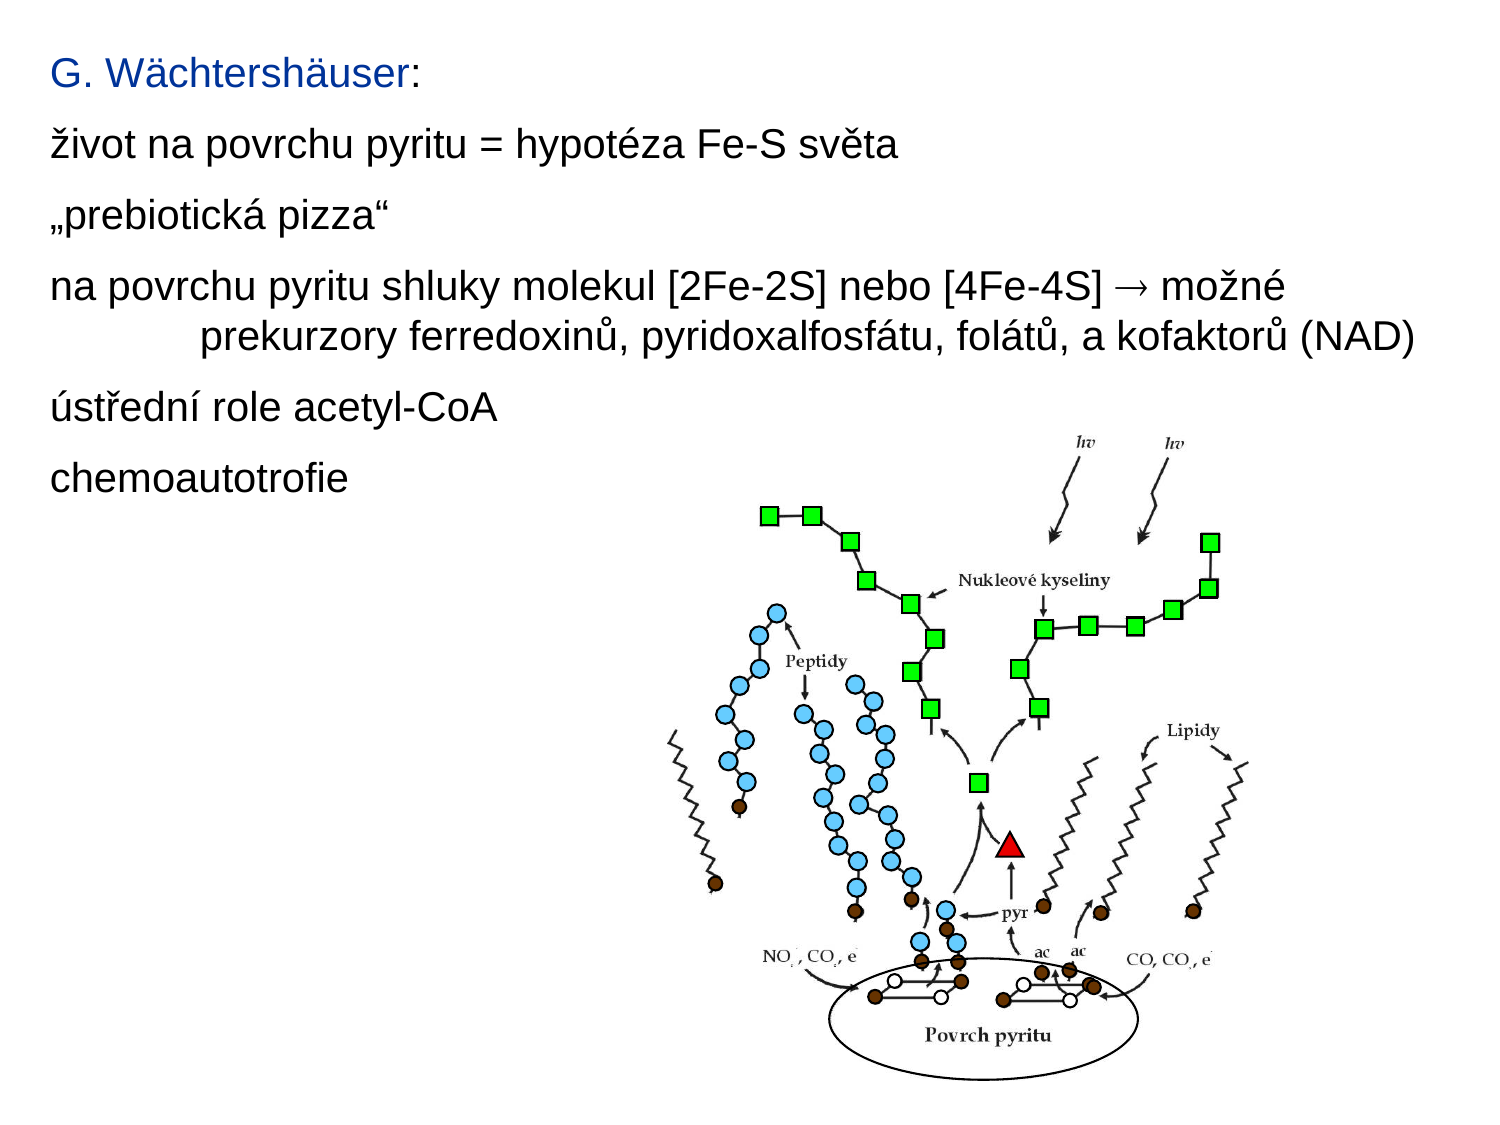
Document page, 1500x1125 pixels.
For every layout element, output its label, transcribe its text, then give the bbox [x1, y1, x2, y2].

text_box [666, 435, 1249, 1081]
text_box G. Wächtershäuser: život na povrchu pyritu = hypotéza Fe-S světa „prebiotická pizza“ na povrchu pyritu shluky molekul [2Fe-2S] nebo [4Fe-4S]  možné prekurzory ferredoxinů, pyridoxalfosfátu, folátů, a kofaktorů (NAD) ústřední role acetyl-CoA chemoautotrofie [34, 38, 1432, 508]
